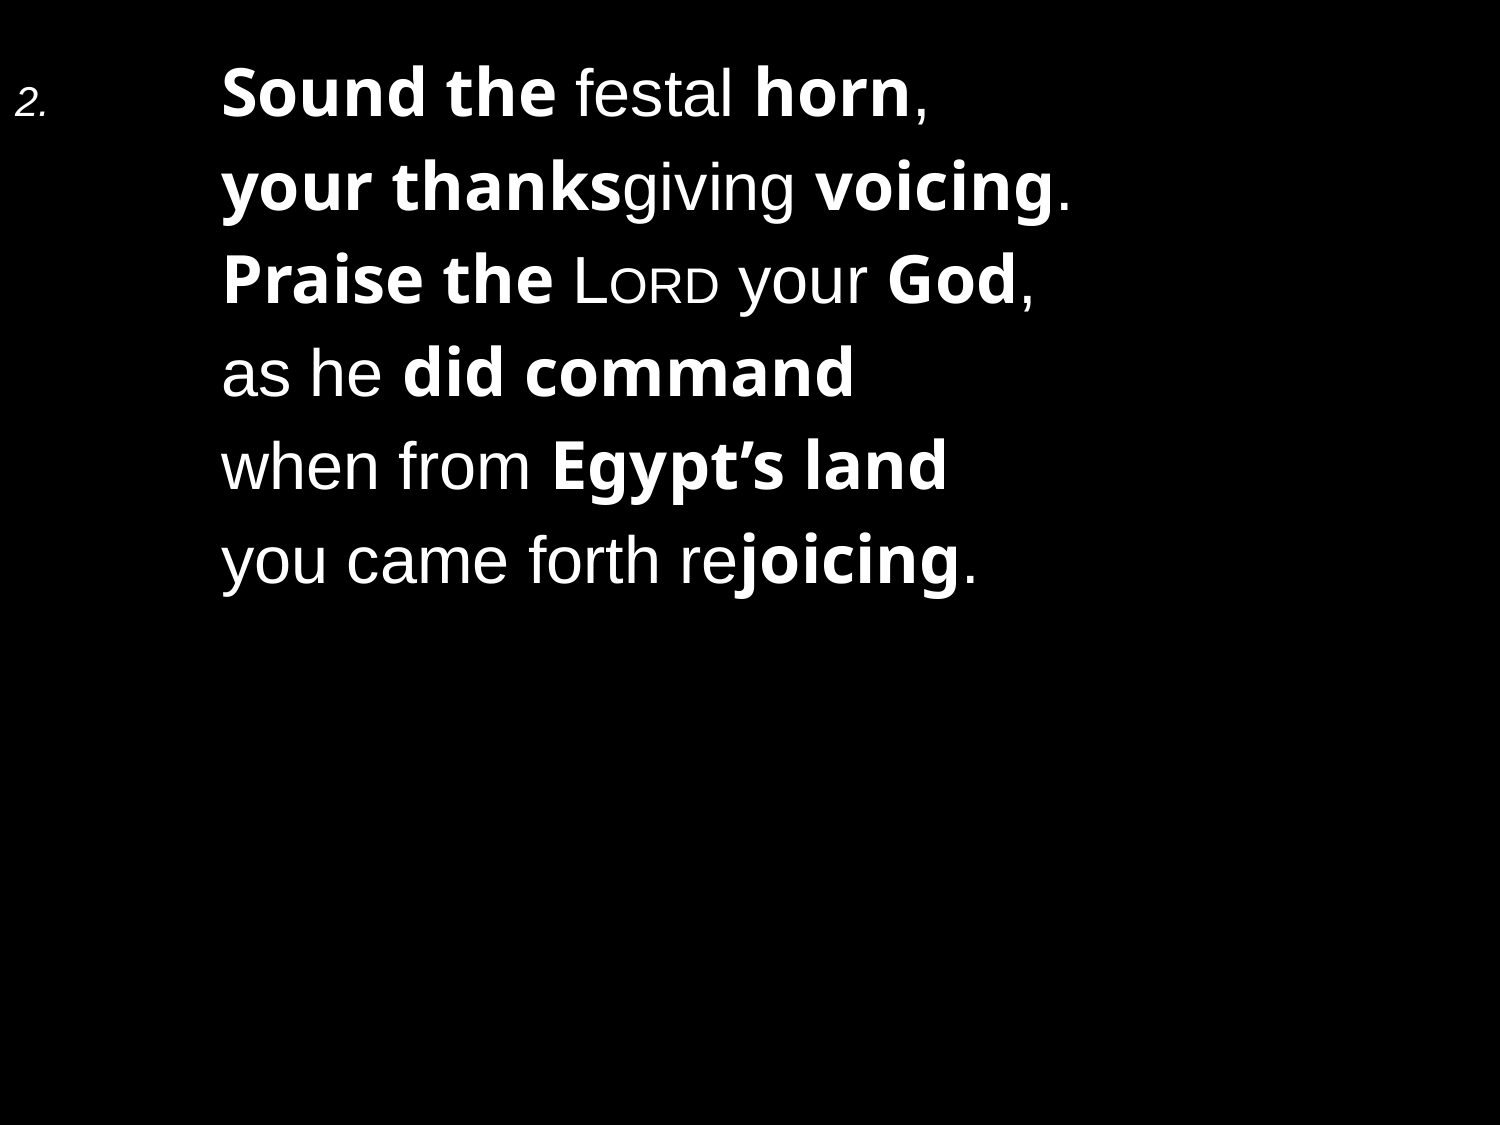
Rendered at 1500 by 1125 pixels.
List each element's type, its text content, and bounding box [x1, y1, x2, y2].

list 2. Sound the festal horn, your thanksgiving voicing. Praise the Lord your God, as he did command when from Egypt’s land you came forth rejoicing. [0, 42, 1500, 1047]
